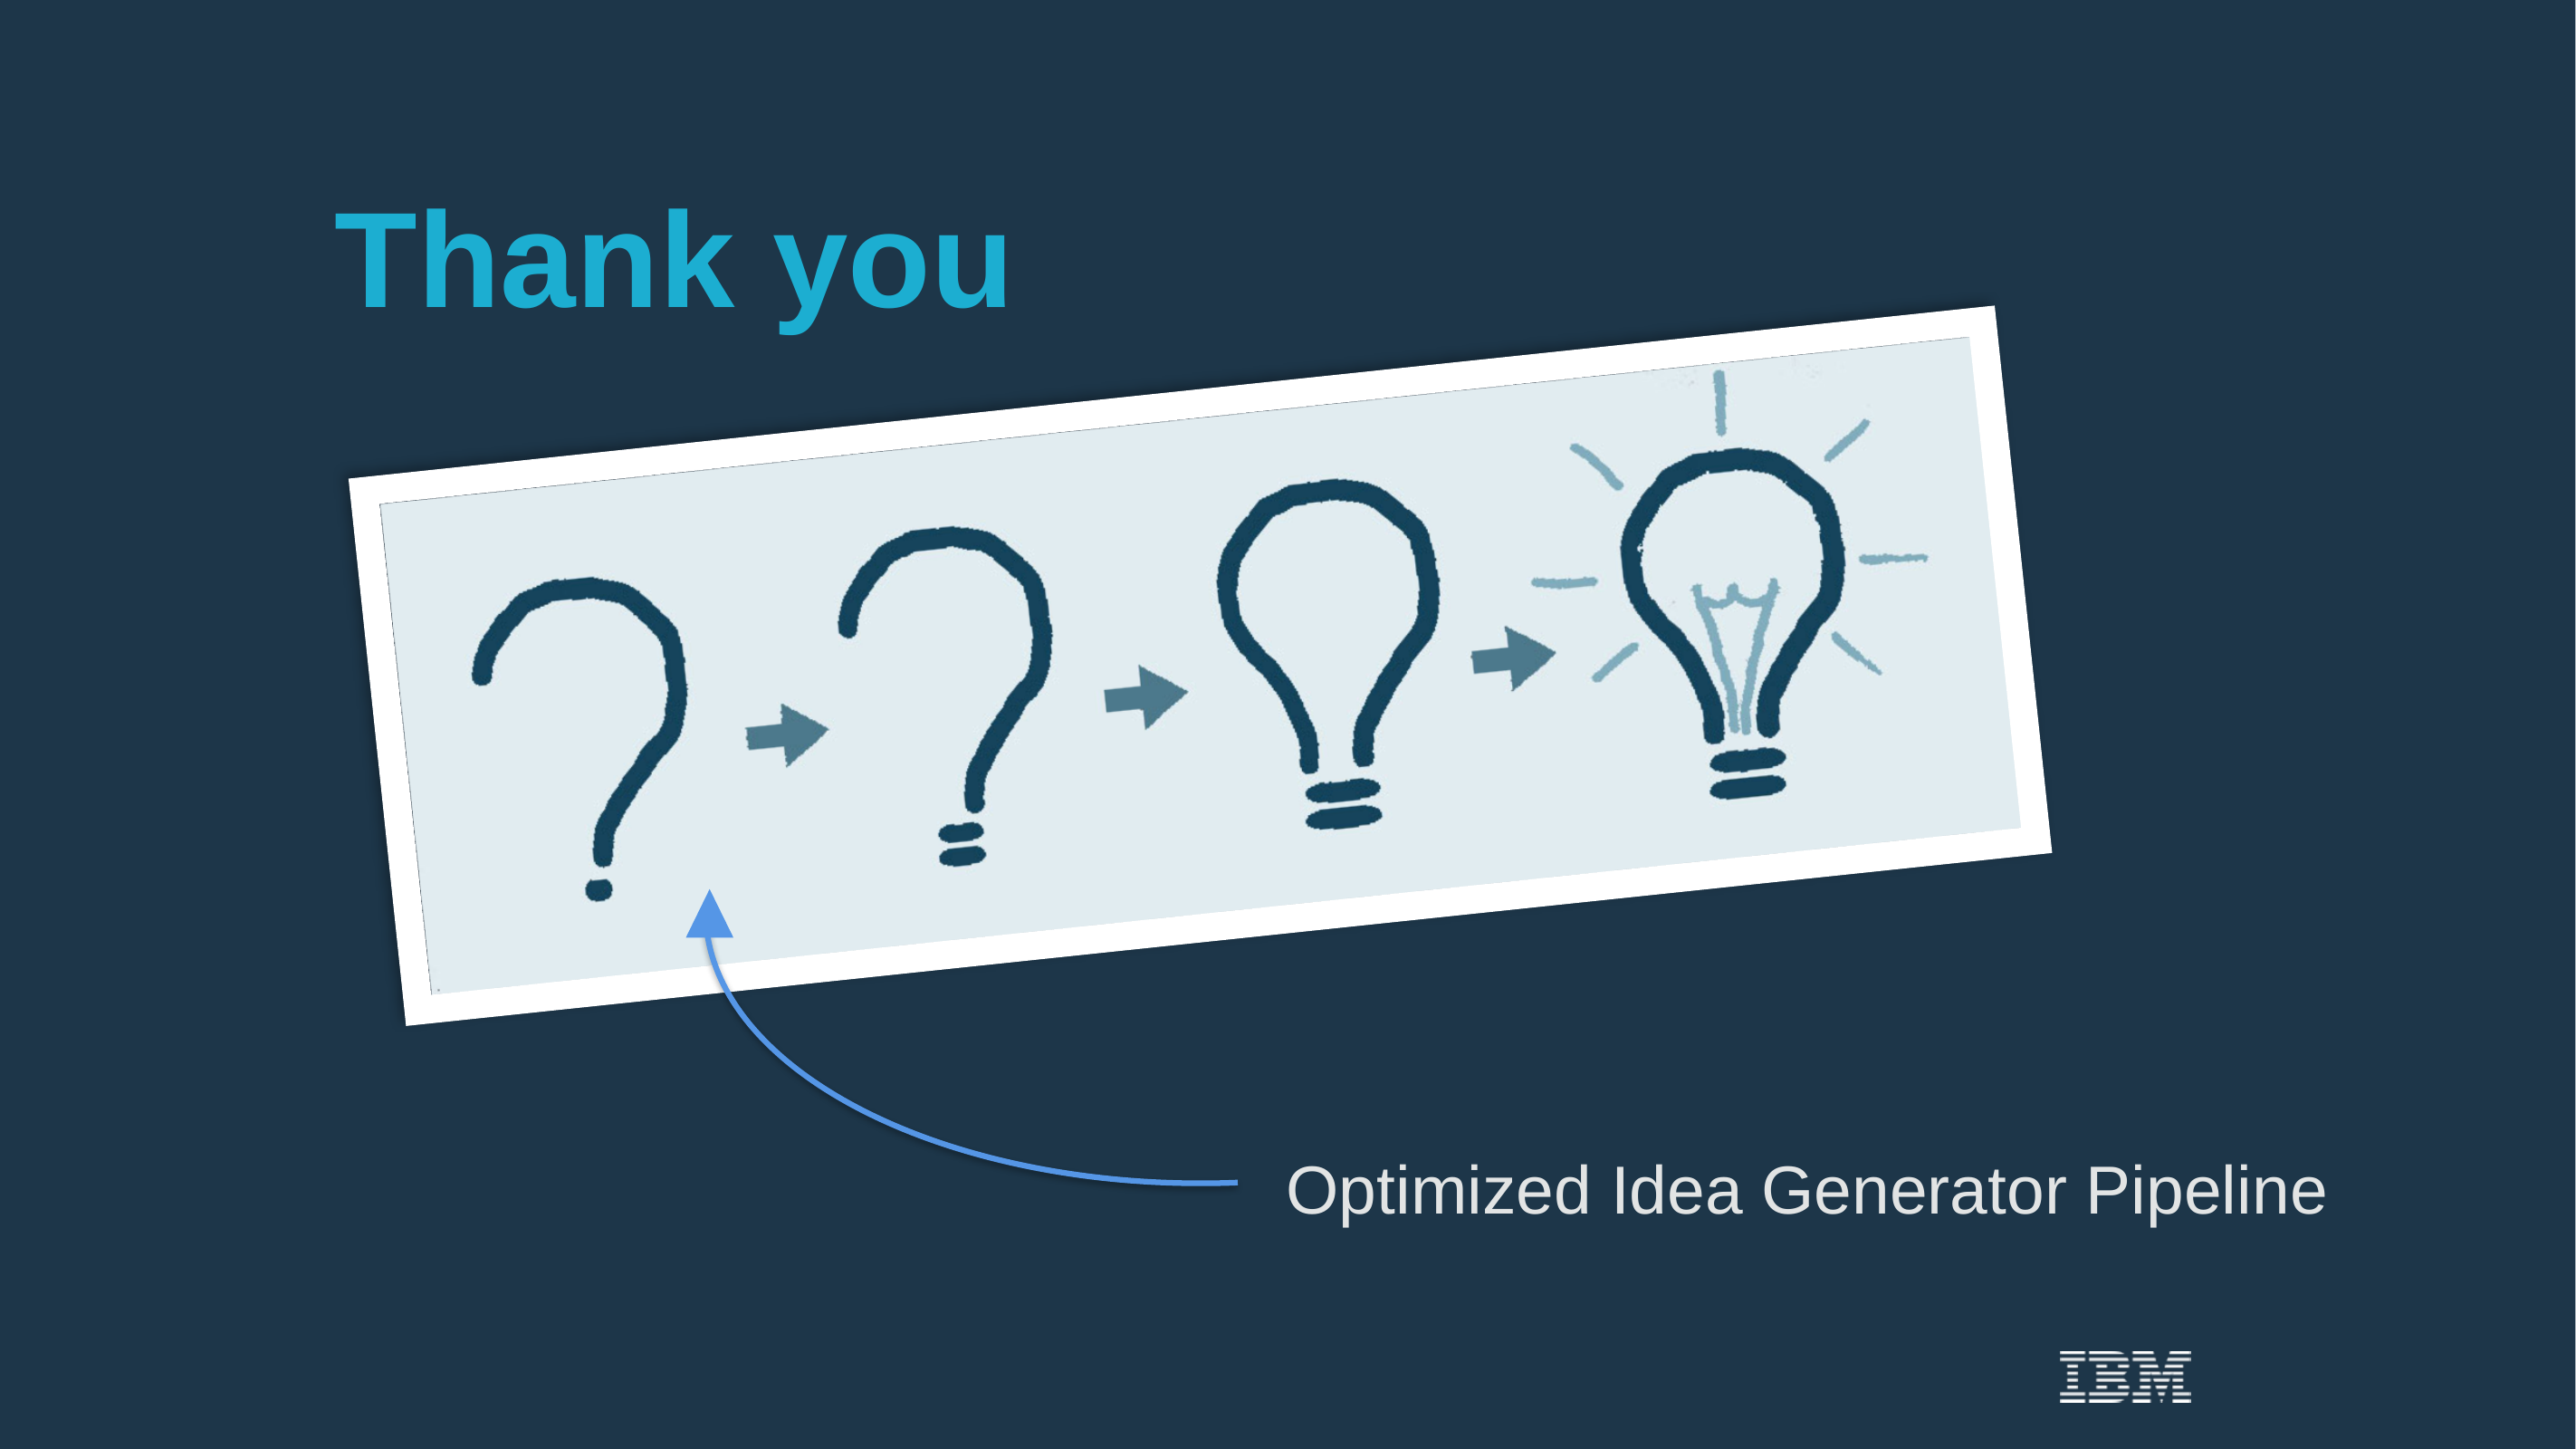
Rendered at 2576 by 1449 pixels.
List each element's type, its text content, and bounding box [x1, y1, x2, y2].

picture [2060, 1350, 2191, 1403]
picture [381, 338, 2021, 994]
text_box [684, 923, 735, 940]
text_box Optimized Idea Generator Pipeline [1272, 1138, 2342, 1234]
text_box Thank you [334, 164, 2126, 334]
text_box [705, 923, 1239, 1186]
